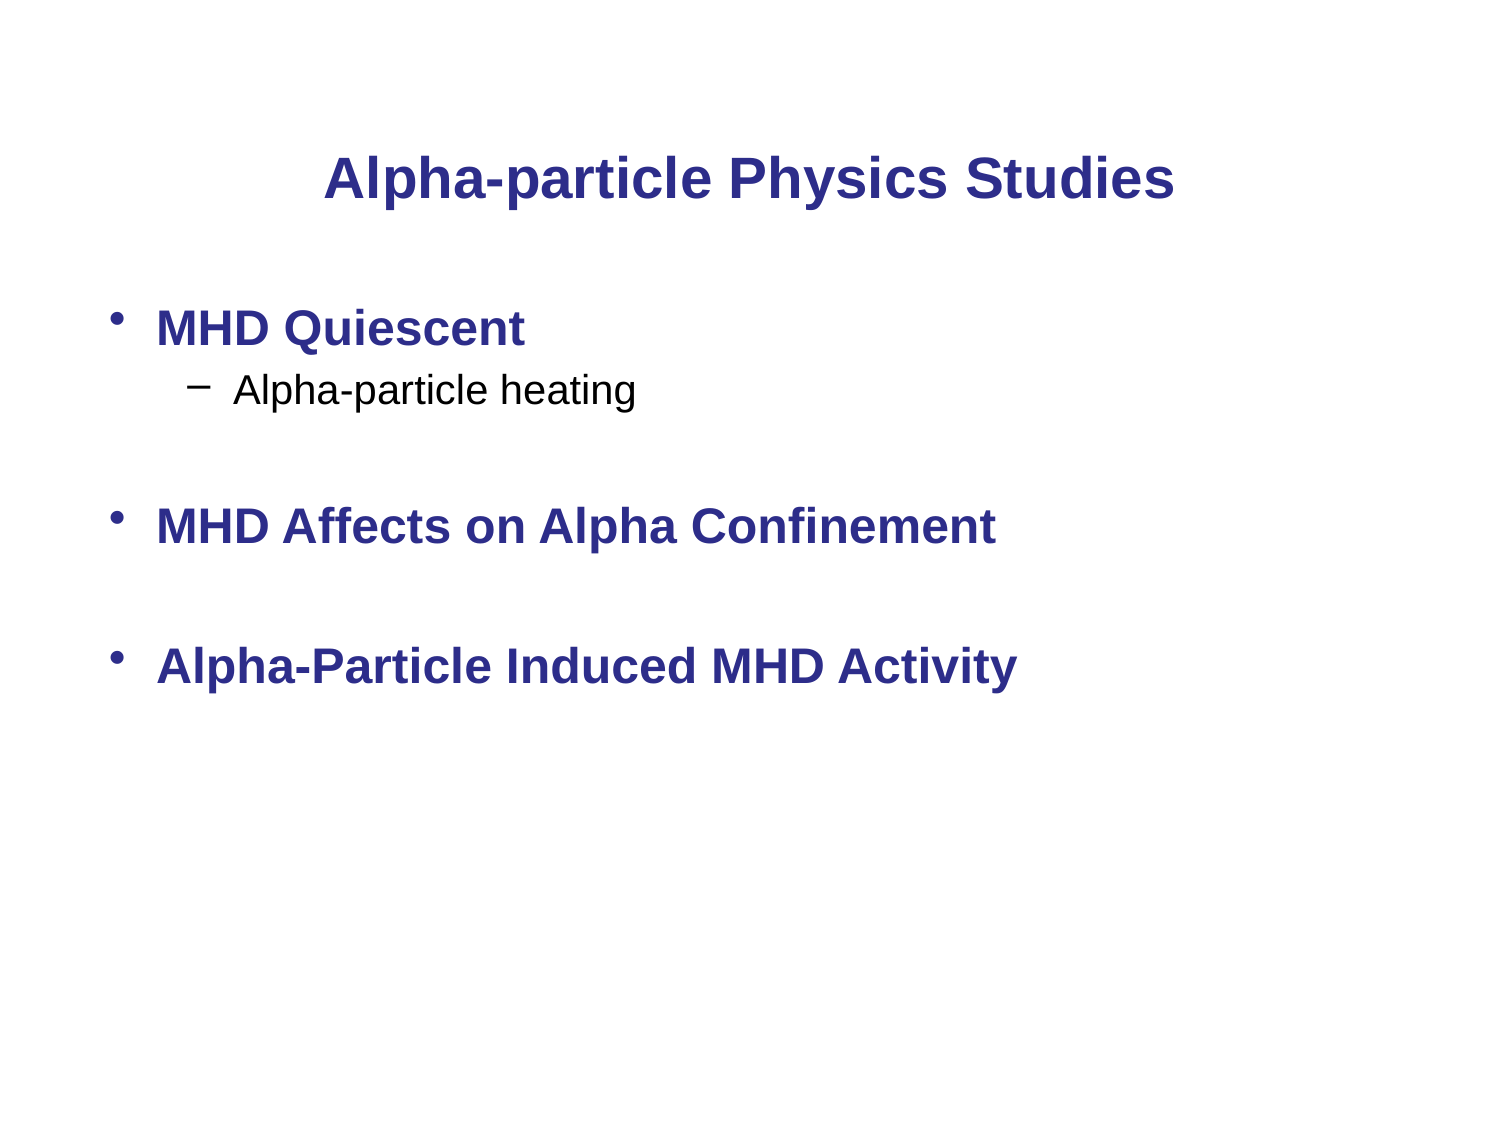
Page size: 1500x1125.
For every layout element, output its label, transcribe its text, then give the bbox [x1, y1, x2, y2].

list MHD Quiescent Alpha-particle heating MHD Affects on Alpha Confinement Alpha-Particle Induced MHD Activity [94, 287, 1407, 1000]
title Alpha-particle Physics Studies [94, 99, 1407, 250]
